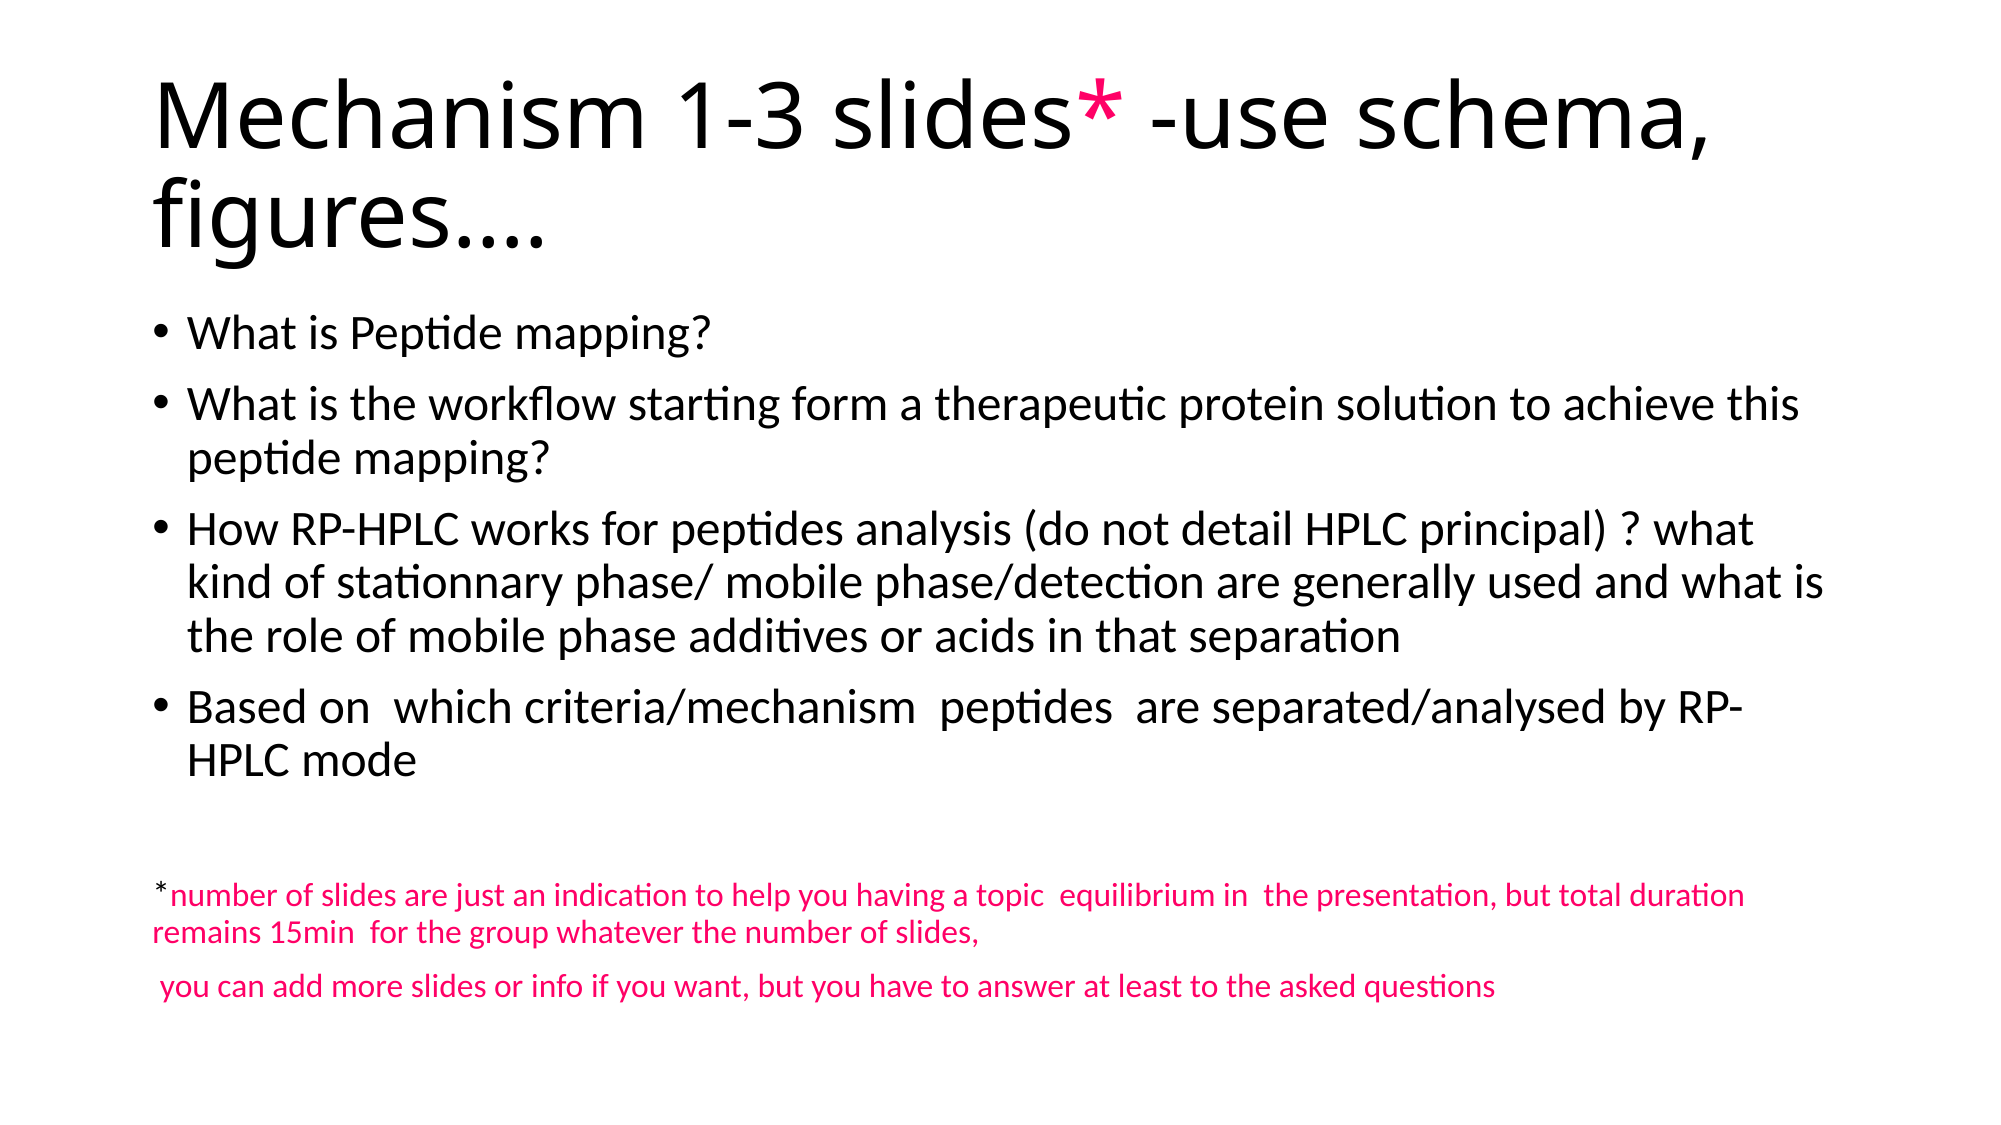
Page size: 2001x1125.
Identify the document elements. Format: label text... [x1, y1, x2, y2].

list What is Peptide mapping? What is the workflow starting form a therapeutic protein solution to achieve this peptide mapping? How RP-HPLC works for peptides analysis (do not detail HPLC principal) ? what kind of stationnary phase/ mobile phase/detection are generally used and what is the role of mobile phase additives or acids in that separation Based on which criteria/mechanism peptides are separated/analysed by RP- HPLC mode *number of slides are just an indication to help you having a topic equilibrium in the presentation, but total duration remains 15min for the group whatever the number of slides, you can add more slides or info if you want, but you have to answer at least to the asked questions [137, 299, 1863, 1014]
title Mechanism 1-3 slides* -use schema, figures…. [137, 59, 1863, 278]
